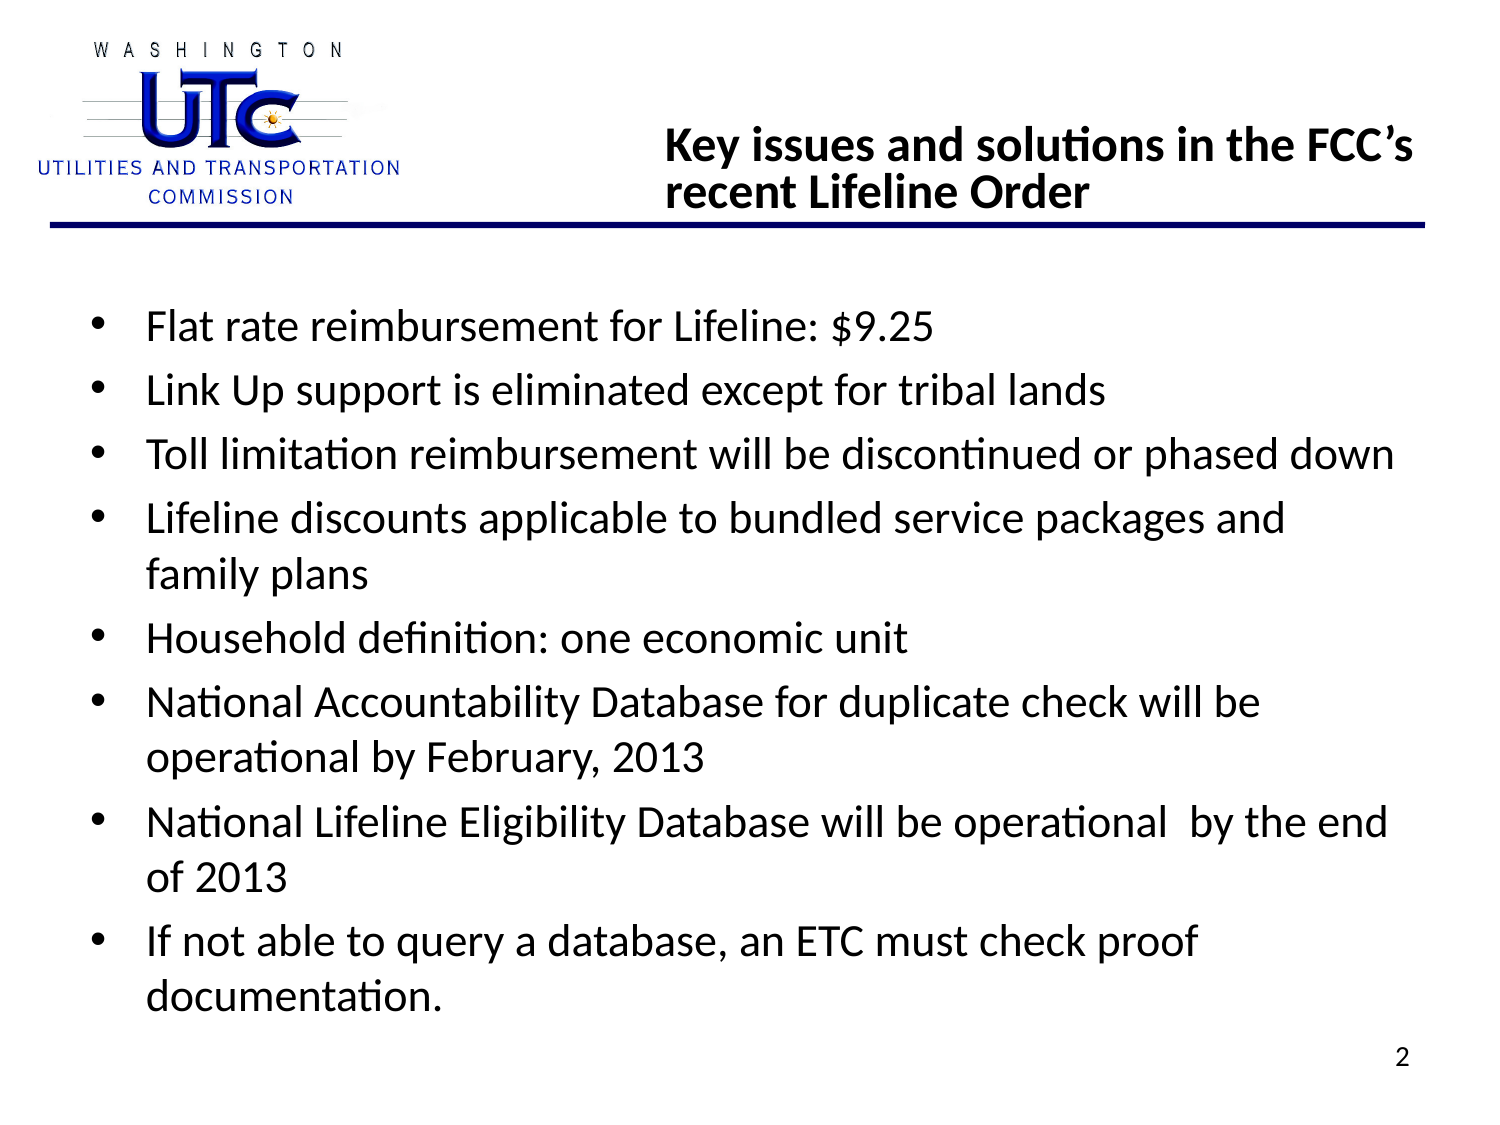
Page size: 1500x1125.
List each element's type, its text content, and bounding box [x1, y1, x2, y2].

title Key issues and solutions in the FCC’s recent Lifeline Order [649, 87, 1500, 255]
list Flat rate reimbursement for Lifeline: $9.25 Link Up support is eliminated except for tribal lands Toll limitation reimbursement will be discontinued or phased down Lifeline discounts applicable to bundled service packages and family plans Household definition: one economic unit National Accountability Database for duplicate check will be operational by February, 2013 National Lifeline Eligibility Database will be operational by the end of 2013 If not able to query a database, an ETC must check proof documentation. [74, 287, 1426, 1031]
slide_number 2 [1074, 1025, 1425, 1085]
picture [37, 37, 401, 207]
